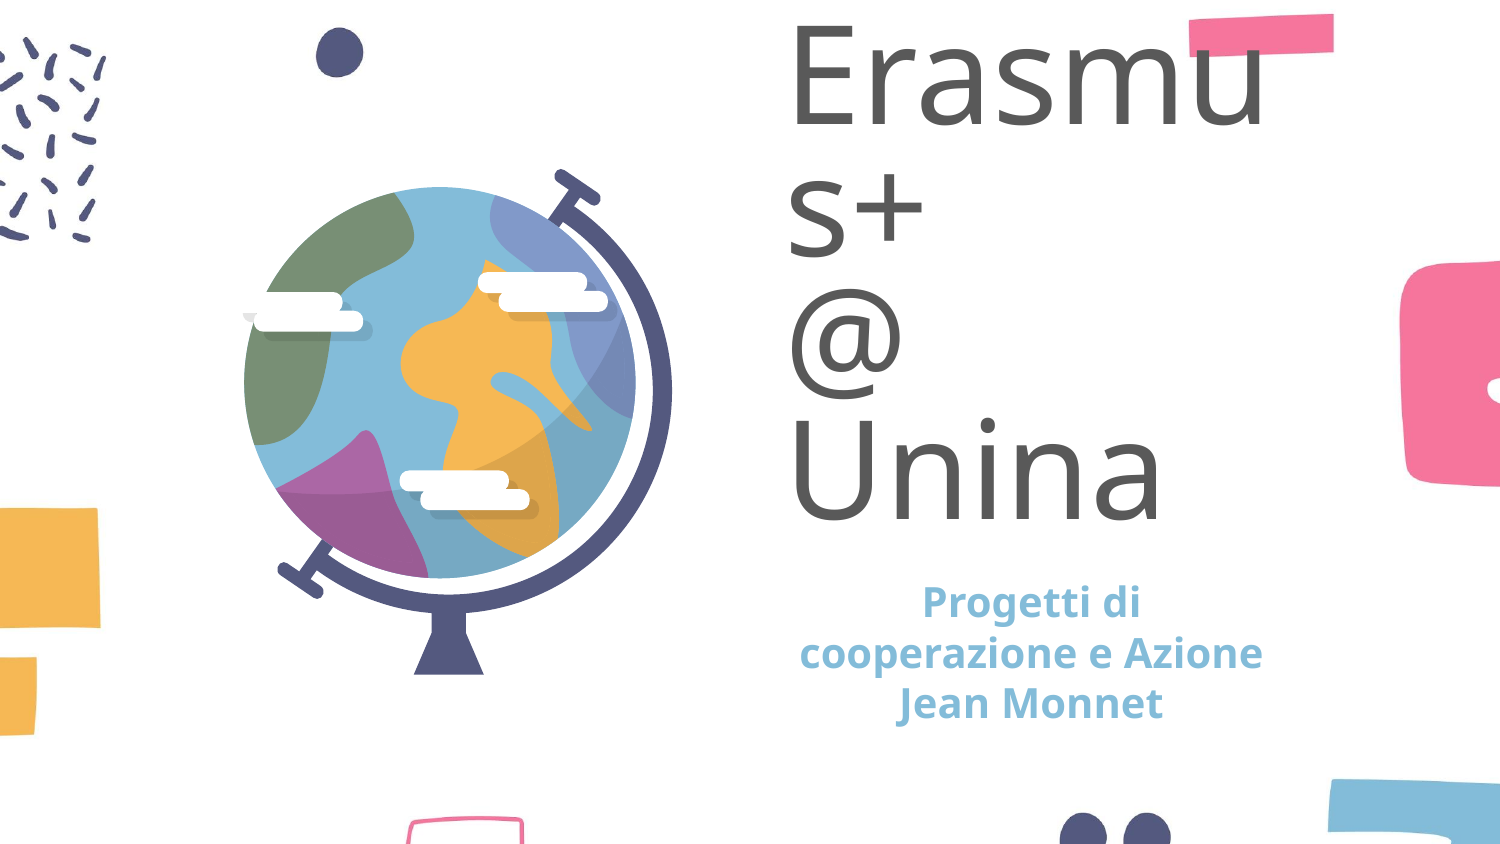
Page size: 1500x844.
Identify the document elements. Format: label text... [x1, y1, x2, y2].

subtitle Progetti di cooperazione e Azione Jean Monnet [769, 561, 1294, 692]
title Erasmus+ @ Unina [769, 101, 1294, 561]
picture [0, 0, 1500, 844]
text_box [221, 168, 680, 675]
